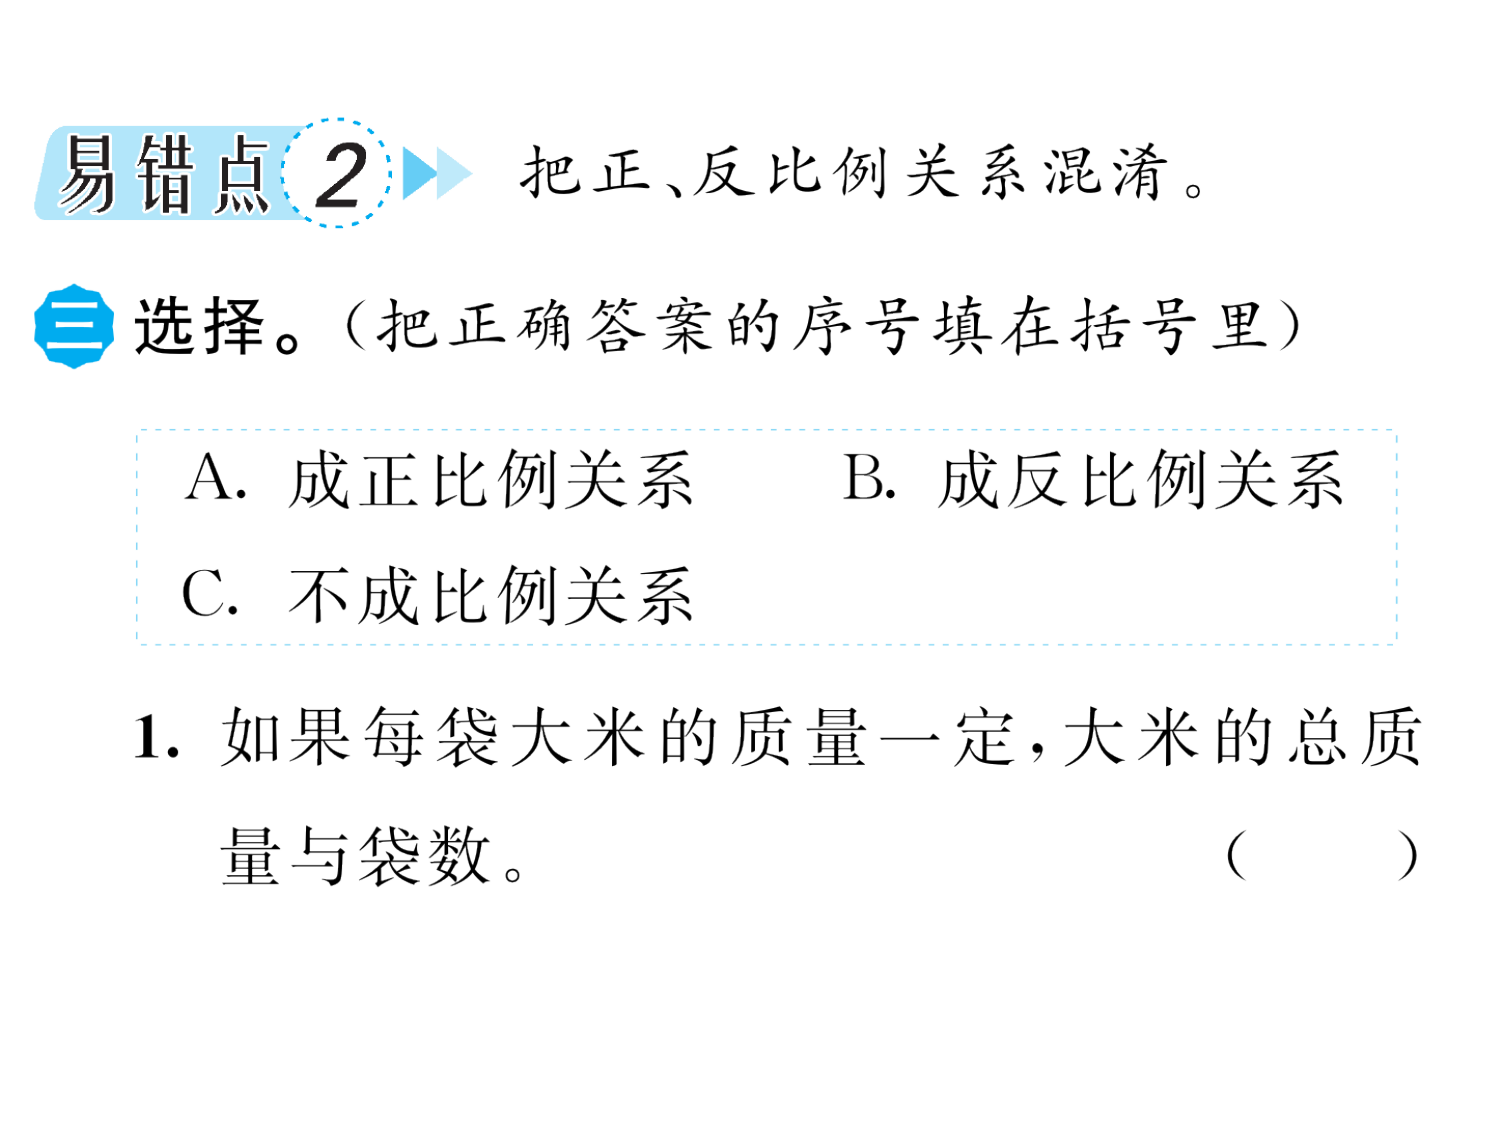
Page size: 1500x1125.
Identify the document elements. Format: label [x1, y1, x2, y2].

picture [29, 0, 1447, 900]
